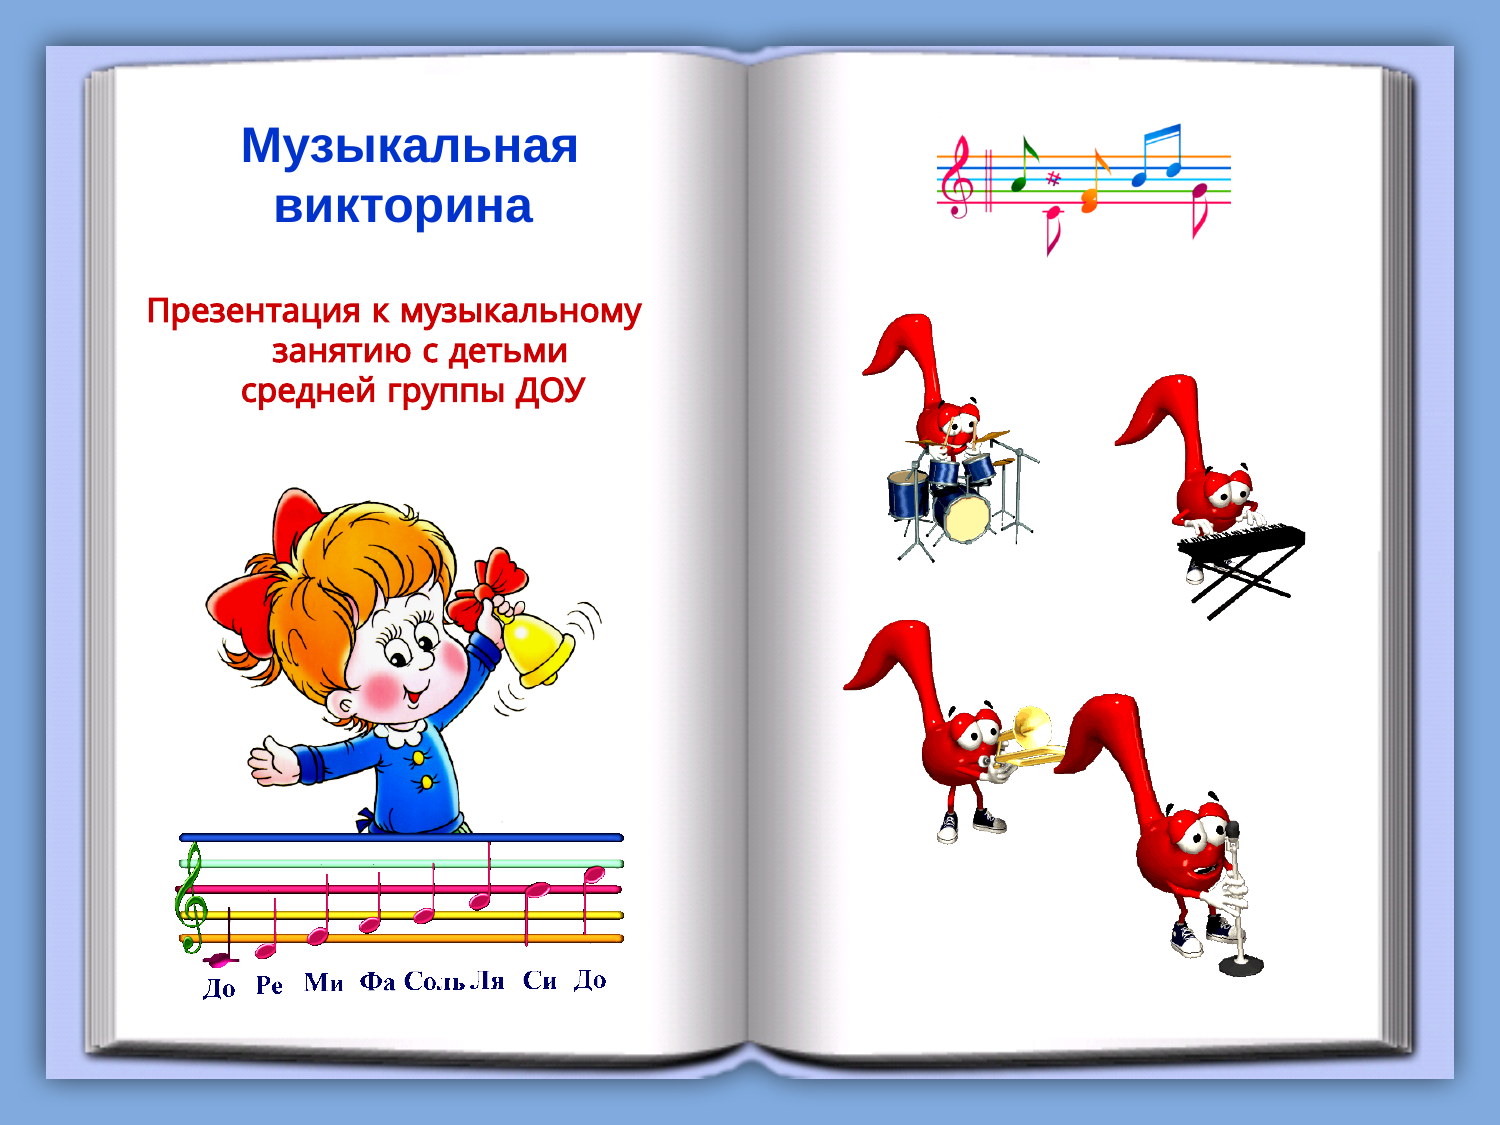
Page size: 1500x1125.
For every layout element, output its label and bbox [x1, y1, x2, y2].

text_box [831, 292, 1364, 993]
picture [46, 46, 1454, 1079]
text_box [175, 433, 625, 1001]
